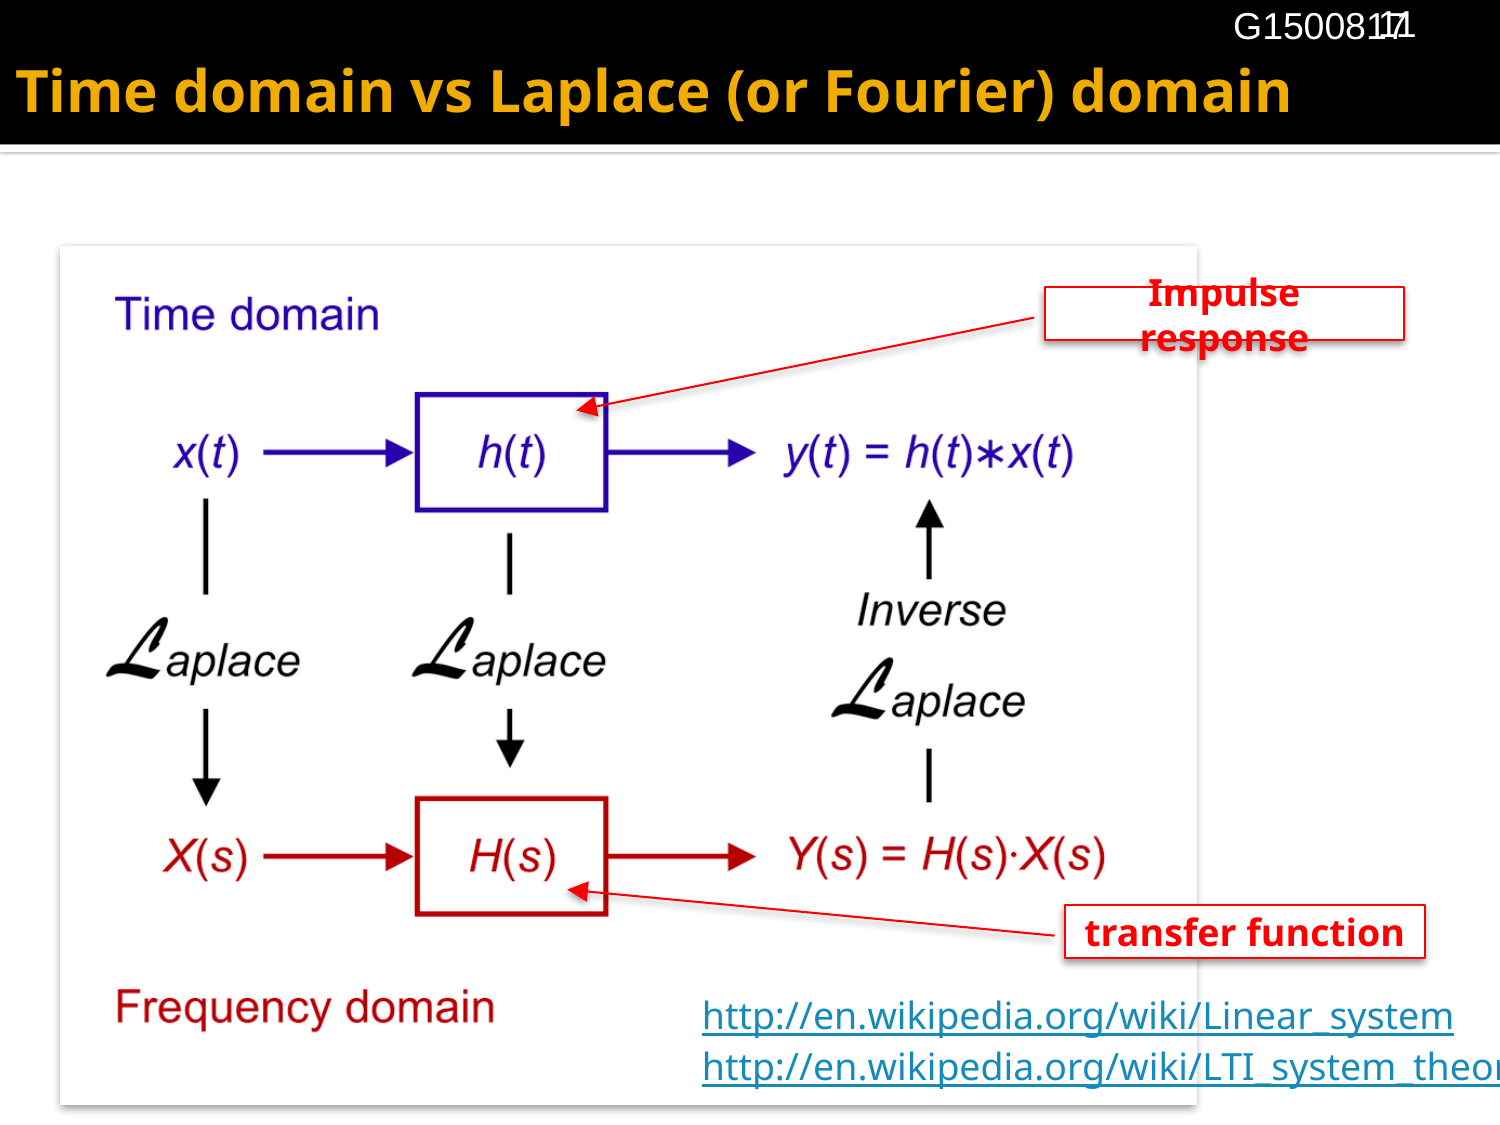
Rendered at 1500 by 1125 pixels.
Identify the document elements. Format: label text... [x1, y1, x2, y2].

picture [74, 260, 1183, 1091]
text_box Impulse response [1188, 286, 1405, 340]
footer G1500817 [1225, 1, 1438, 47]
title Time domain vs Laplace (or Fourier) domain [0, 25, 1500, 152]
text_box transfer function [1188, 904, 1425, 958]
text_box http://en.wikipedia.org/wiki/Linear_system http://en.wikipedia.org/wiki/LTI_system_theory [687, 984, 1500, 1102]
